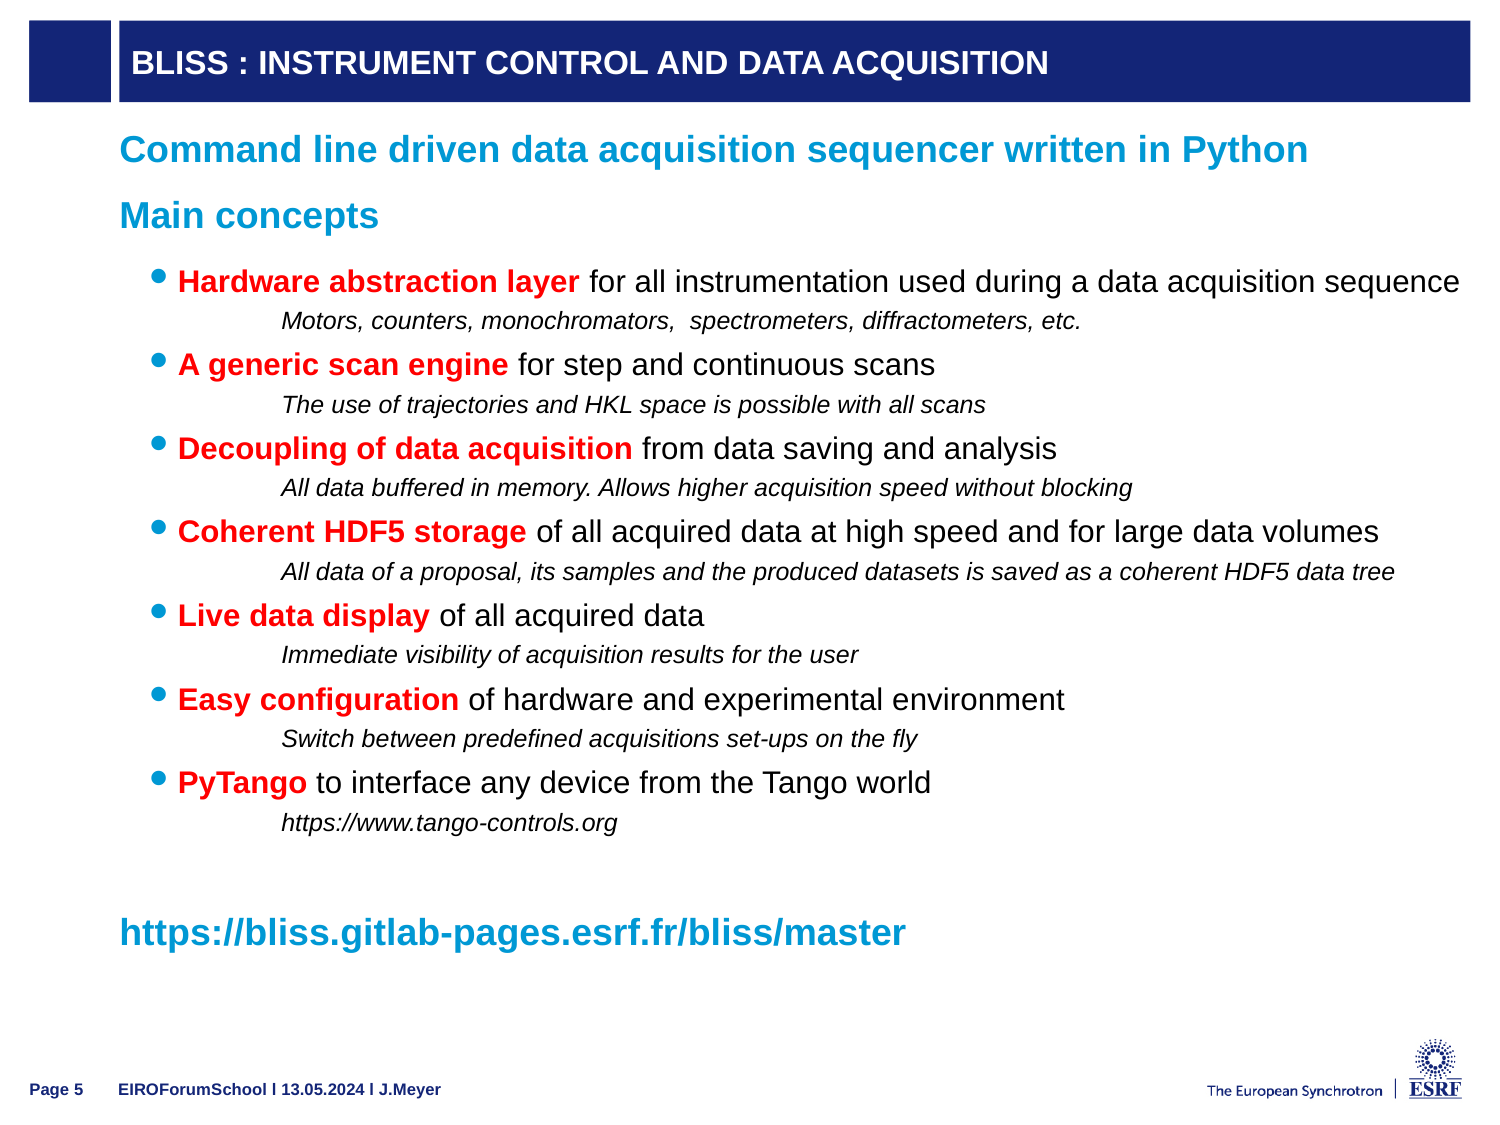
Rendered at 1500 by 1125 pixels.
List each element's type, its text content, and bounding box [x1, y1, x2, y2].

list Command line driven data acquisition sequencer written in Python Main concepts Hardware abstraction layer for all instrumentation used during a data acquisition sequence Motors, counters, monochromators, spectrometers, diffractometers, etc. A generic scan engine for step and continuous scans The use of trajectories and HKL space is possible with all scans Decoupling of data acquisition from data saving and analysis All data buffered in memory. Allows higher acquisition speed without blocking Coherent HDF5 storage of all acquired data at high speed and for large data volumes All data of a proposal, its samples and the produced datasets is saved as a coherent HDF5 data tree Live data display of all acquired data Immediate visibility of acquisition results for the user Easy configuration of hardware and experimental environment Switch between predefined acquisitions set-ups on the fly PyTango to interface any device from the Tango world https://www.tango-controls.org https://bliss.gitlab-pages.esrf.fr/bliss/master [119, 125, 1471, 1012]
title Bliss : Instrument control and data acquisition [119, 20, 1471, 103]
footer EIROForumSchool l 13.05.2024 l J.Meyer [118, 1063, 1122, 1099]
picture [1175, 1018, 1500, 1125]
slide_number Page 5 [29, 1063, 98, 1099]
